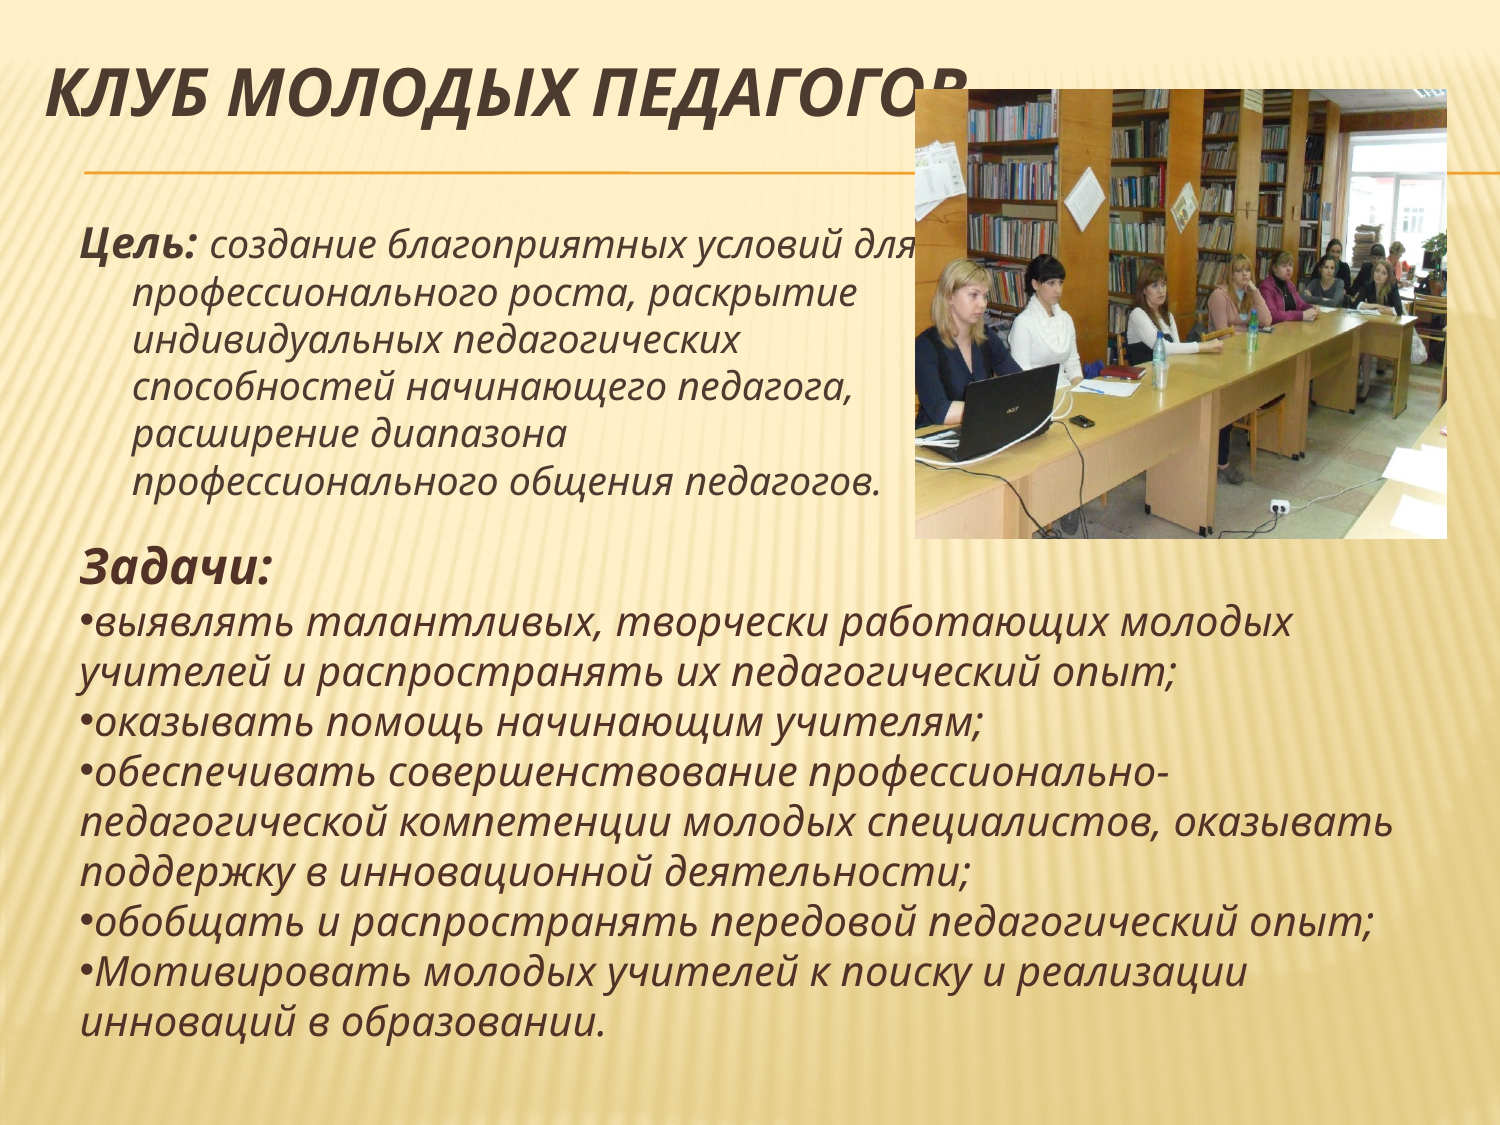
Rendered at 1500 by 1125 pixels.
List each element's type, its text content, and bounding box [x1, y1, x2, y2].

title Клуб молодых педагогов [29, 30, 1455, 149]
list Цель: создание благоприятных условий для профессионального роста, раскрытие индивидуальных педагогических способностей начинающего педагога, расширение диапазона профессионального общения педагогов. [64, 208, 904, 527]
text_box Задачи: выявлять талантливых, творчески работающих молодых учителей и распространять их педагогический опыт; оказывать помощь начинающим учителям; обеспечивать совершенствование профессионально-педагогической компетенции молодых специалистов, оказывать поддержку в инновационной деятельности; обобщать и распространять передовой педагогический опыт; Мотивировать молодых учителей к поиску и реализации инноваций в образовании. [64, 527, 1424, 1112]
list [914, 89, 1448, 540]
